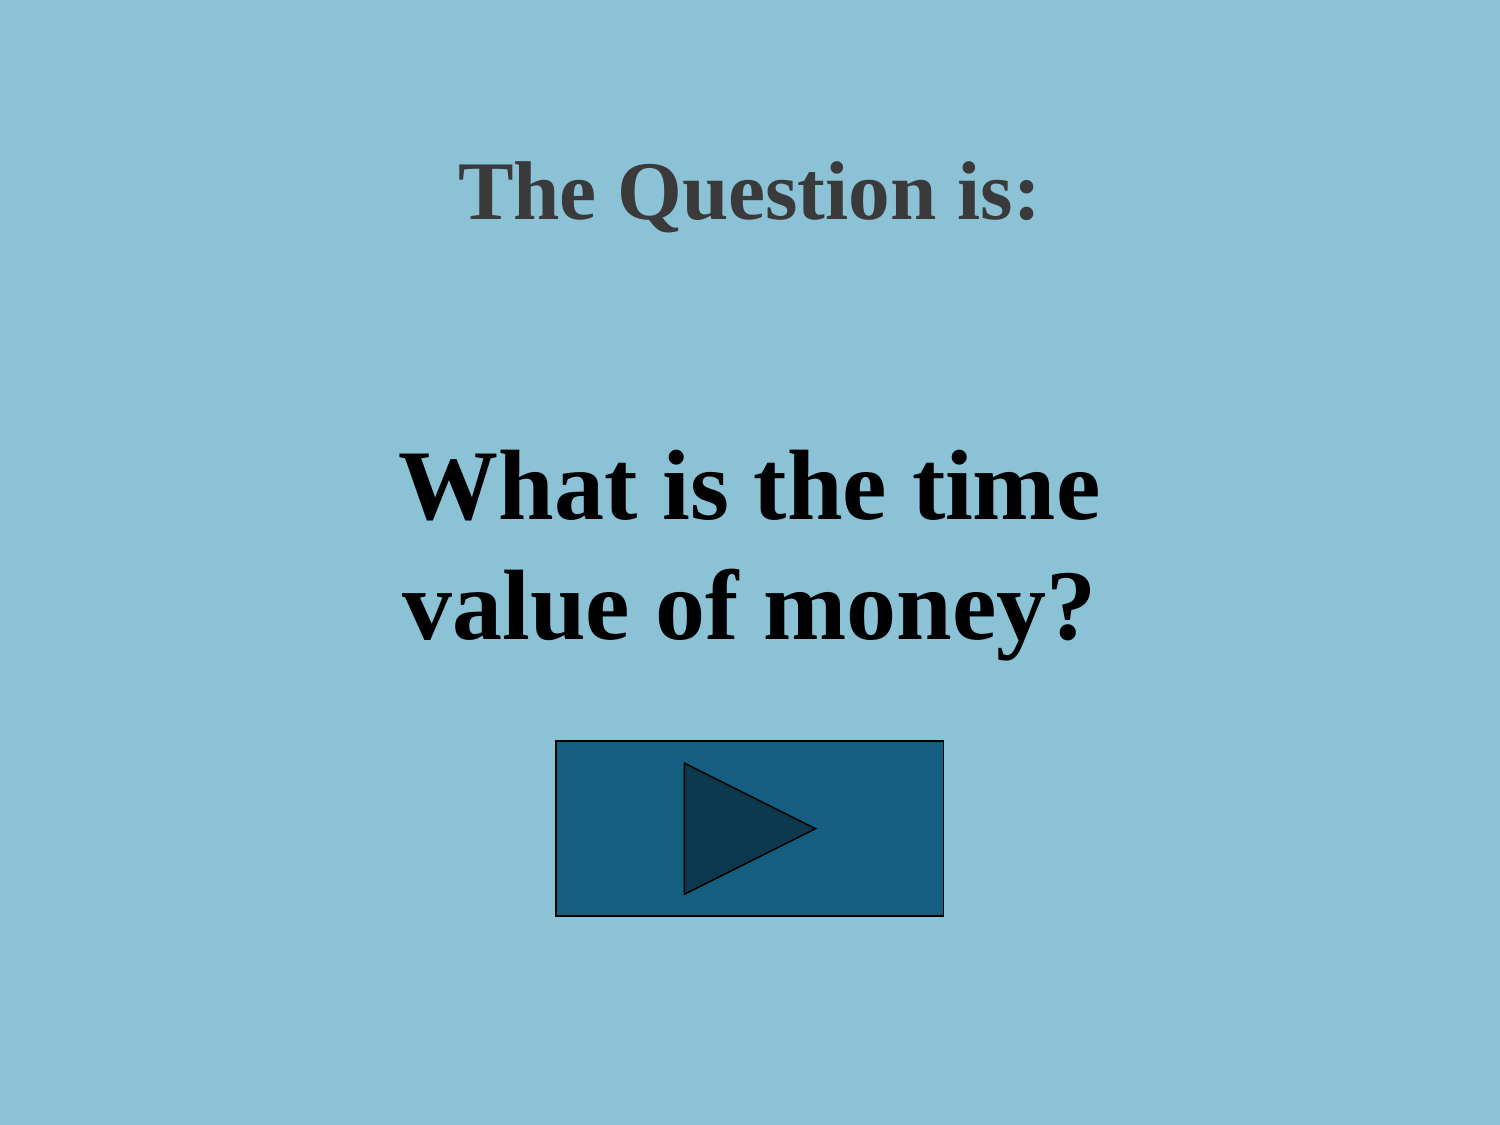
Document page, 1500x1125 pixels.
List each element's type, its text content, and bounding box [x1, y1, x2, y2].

text_box What is the time value of money? [287, 412, 1213, 668]
text_box The Question is: [0, 128, 1500, 244]
text_box [556, 741, 944, 917]
